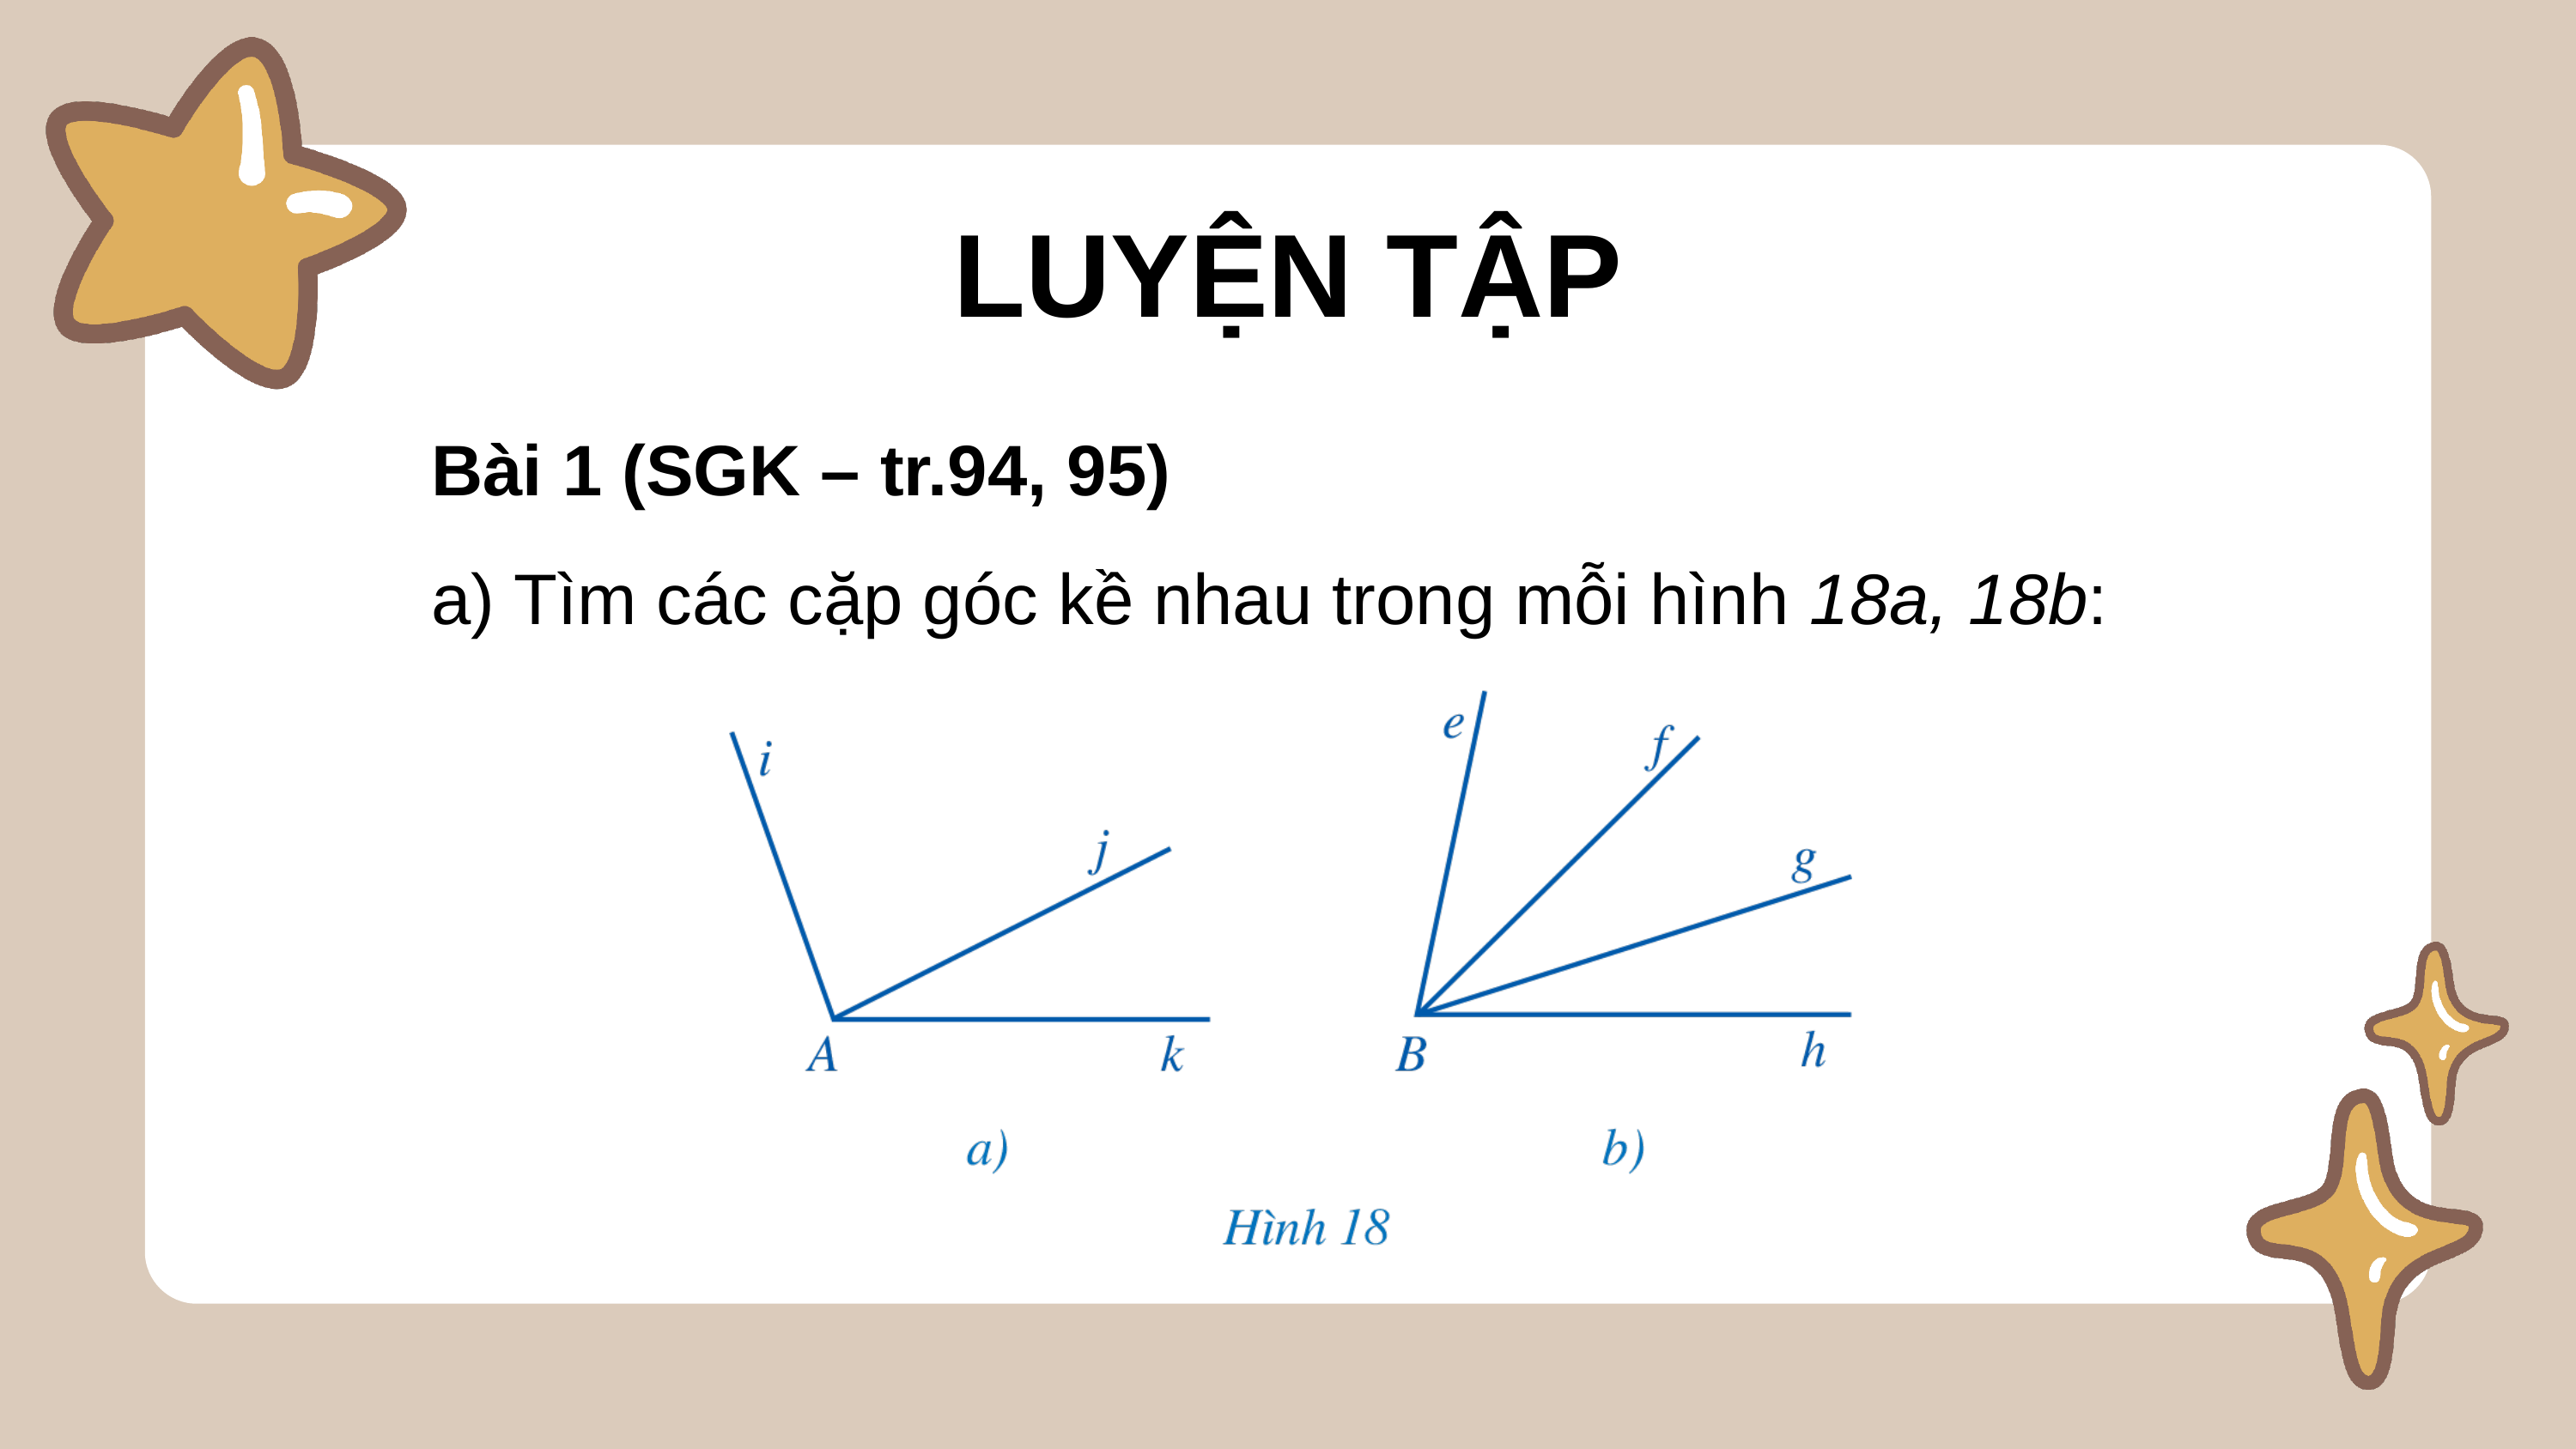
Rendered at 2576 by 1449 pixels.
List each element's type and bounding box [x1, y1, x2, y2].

picture [674, 657, 1902, 1254]
text_box [144, 144, 2432, 1304]
picture [40, 37, 409, 390]
picture [2242, 941, 2509, 1390]
